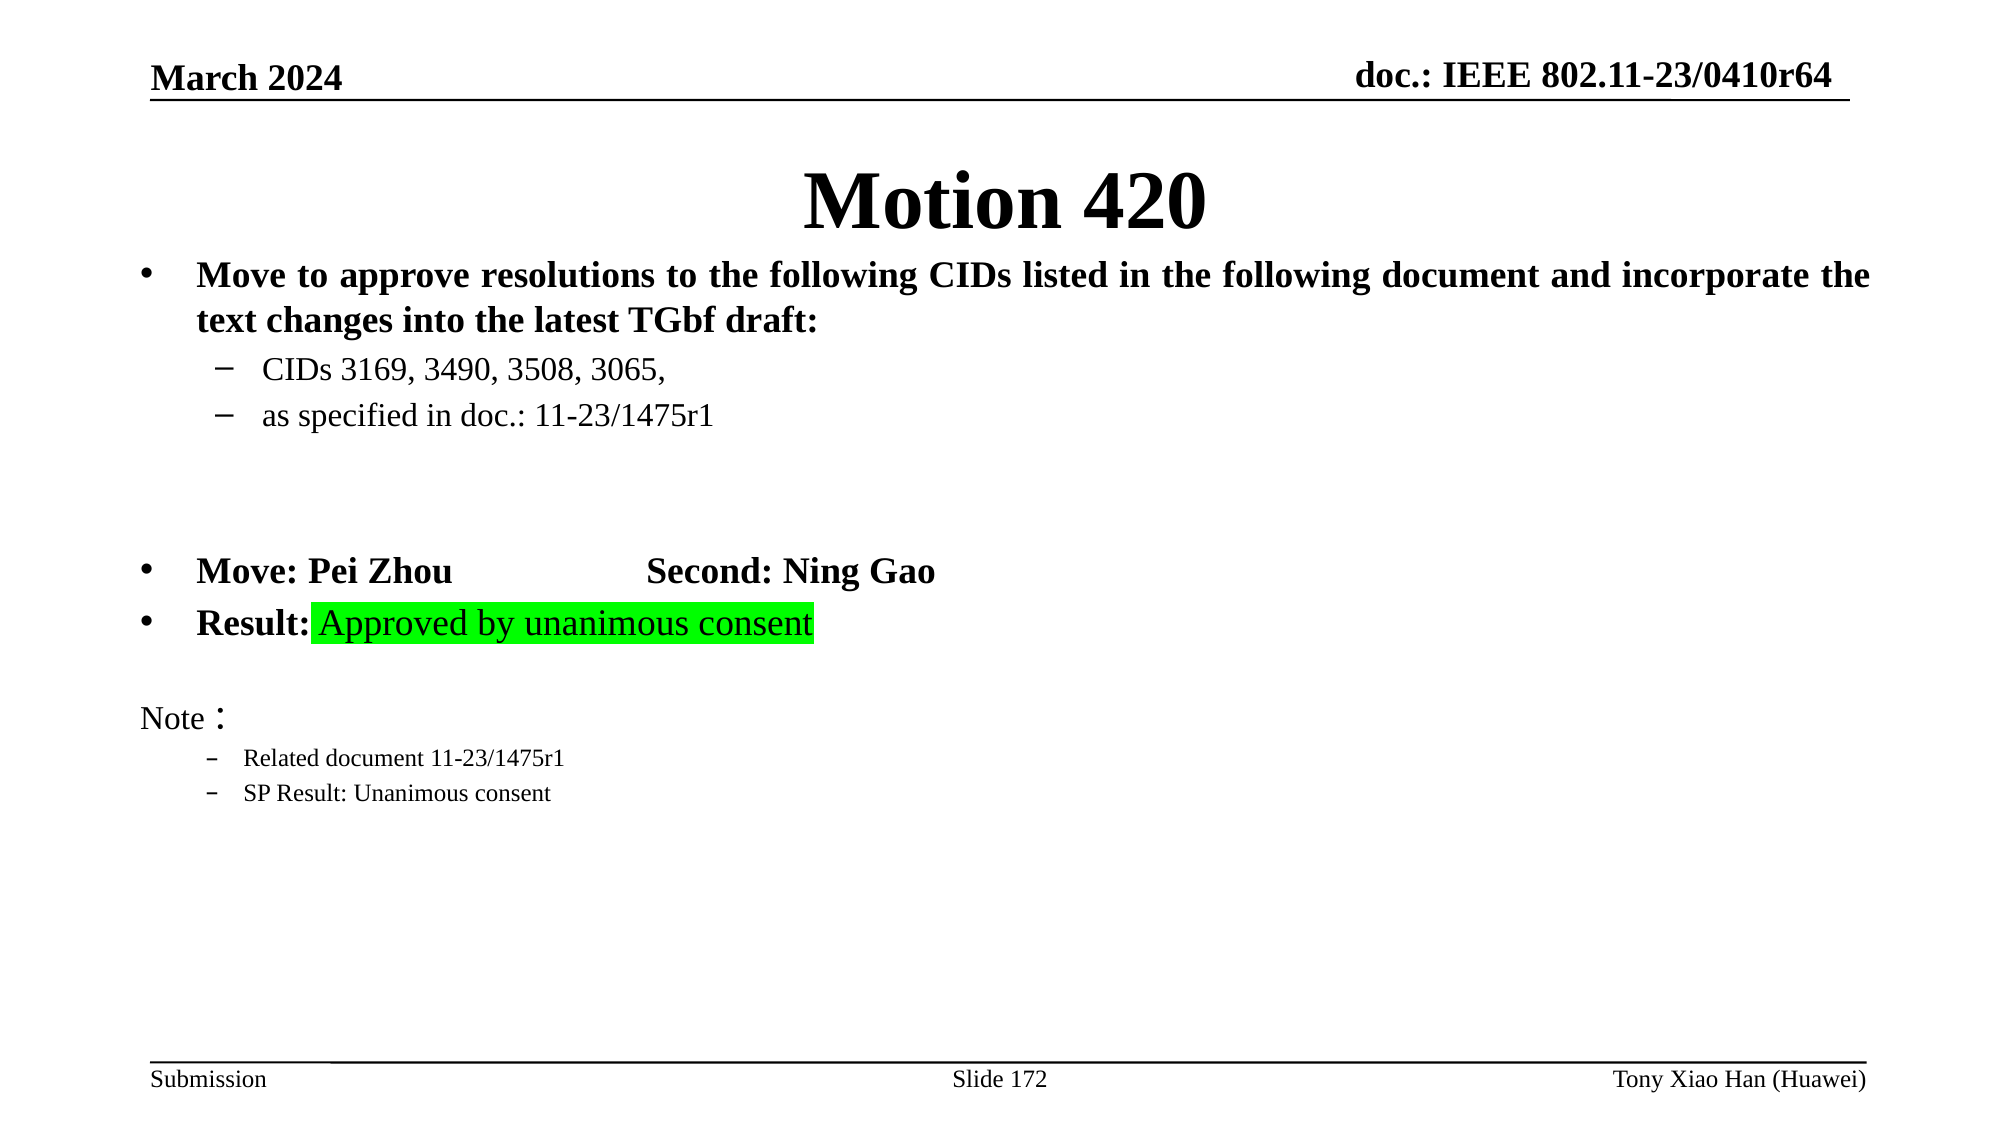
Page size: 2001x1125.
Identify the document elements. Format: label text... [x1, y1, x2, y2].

text_box Motion 420 [368, 137, 1644, 212]
text_box Move to approve resolutions to the following CIDs listed in the following document and incorporate the text changes into the latest TGbf draft: CIDs 3169, 3490, 3508, 3065, as specified in doc.: 11-23/1475r1 Move: Pei Zhou Second: Ning Gao Result: Approved by unanimous consent Note： Related document 11-23/1475r1 SP Result: Unanimous consent [125, 212, 1888, 900]
